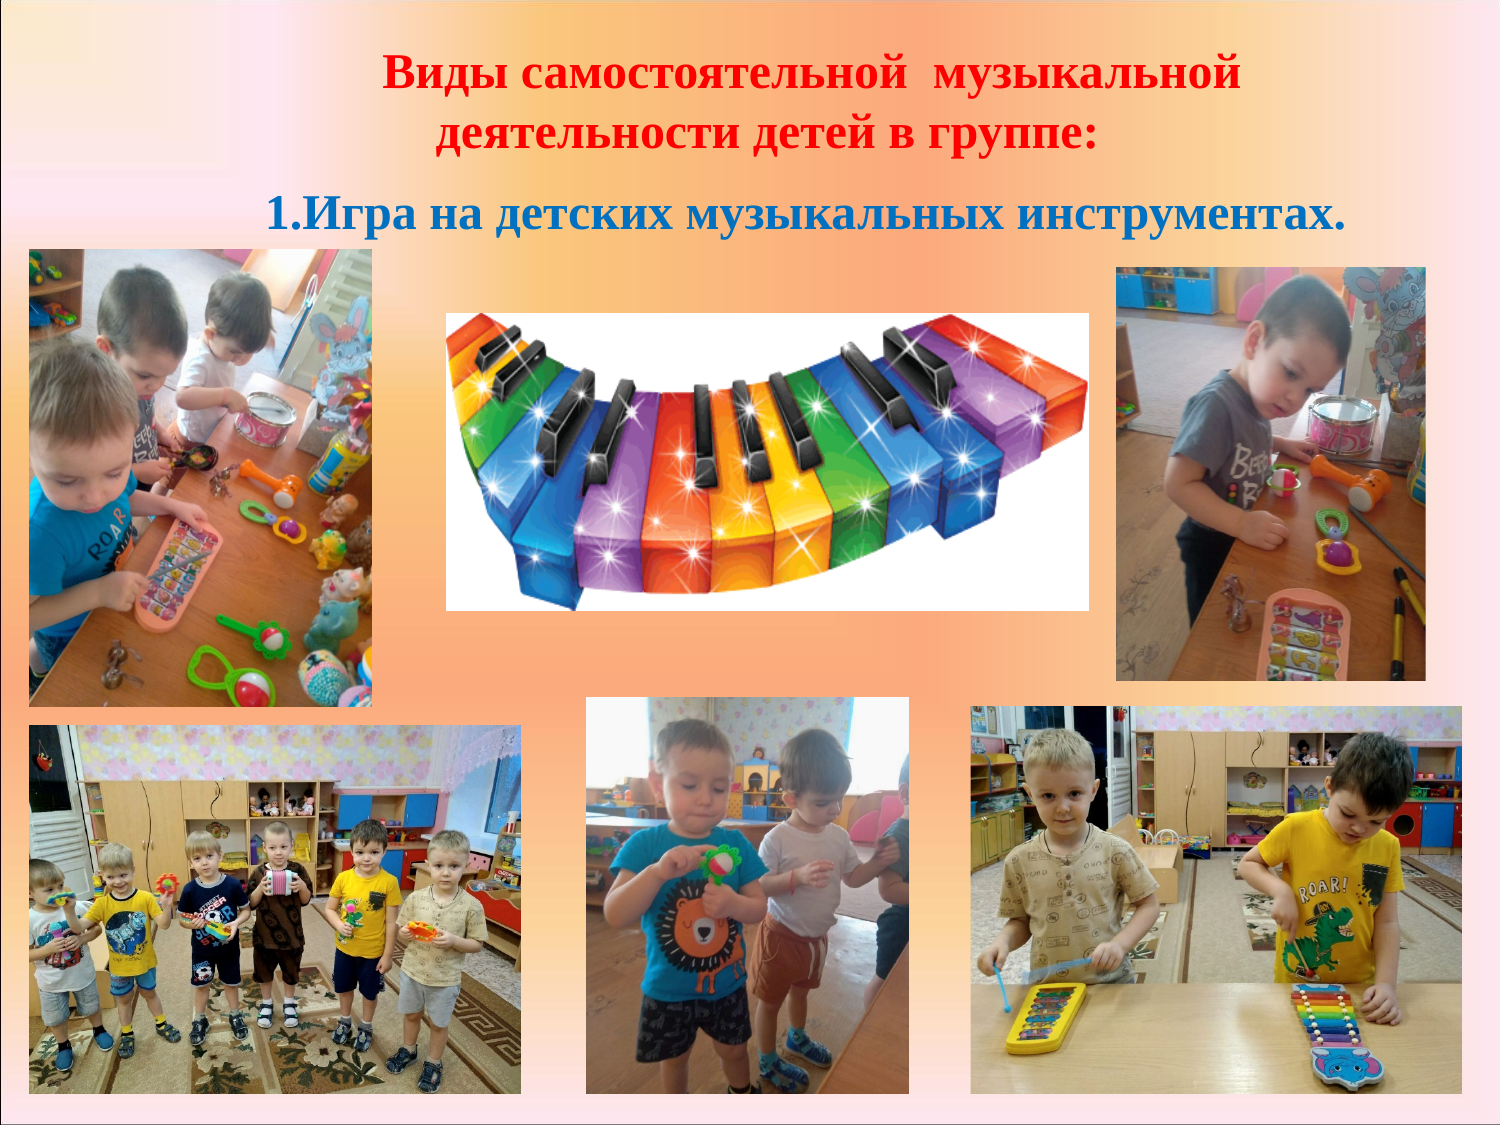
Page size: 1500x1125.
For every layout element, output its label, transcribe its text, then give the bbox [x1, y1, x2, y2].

text_box Виды самостоятельной музыкальной деятельности детей в группе: 1.Игра на детских музыкальных инструментах. [147, 30, 1388, 247]
picture [0, 0, 1500, 1125]
